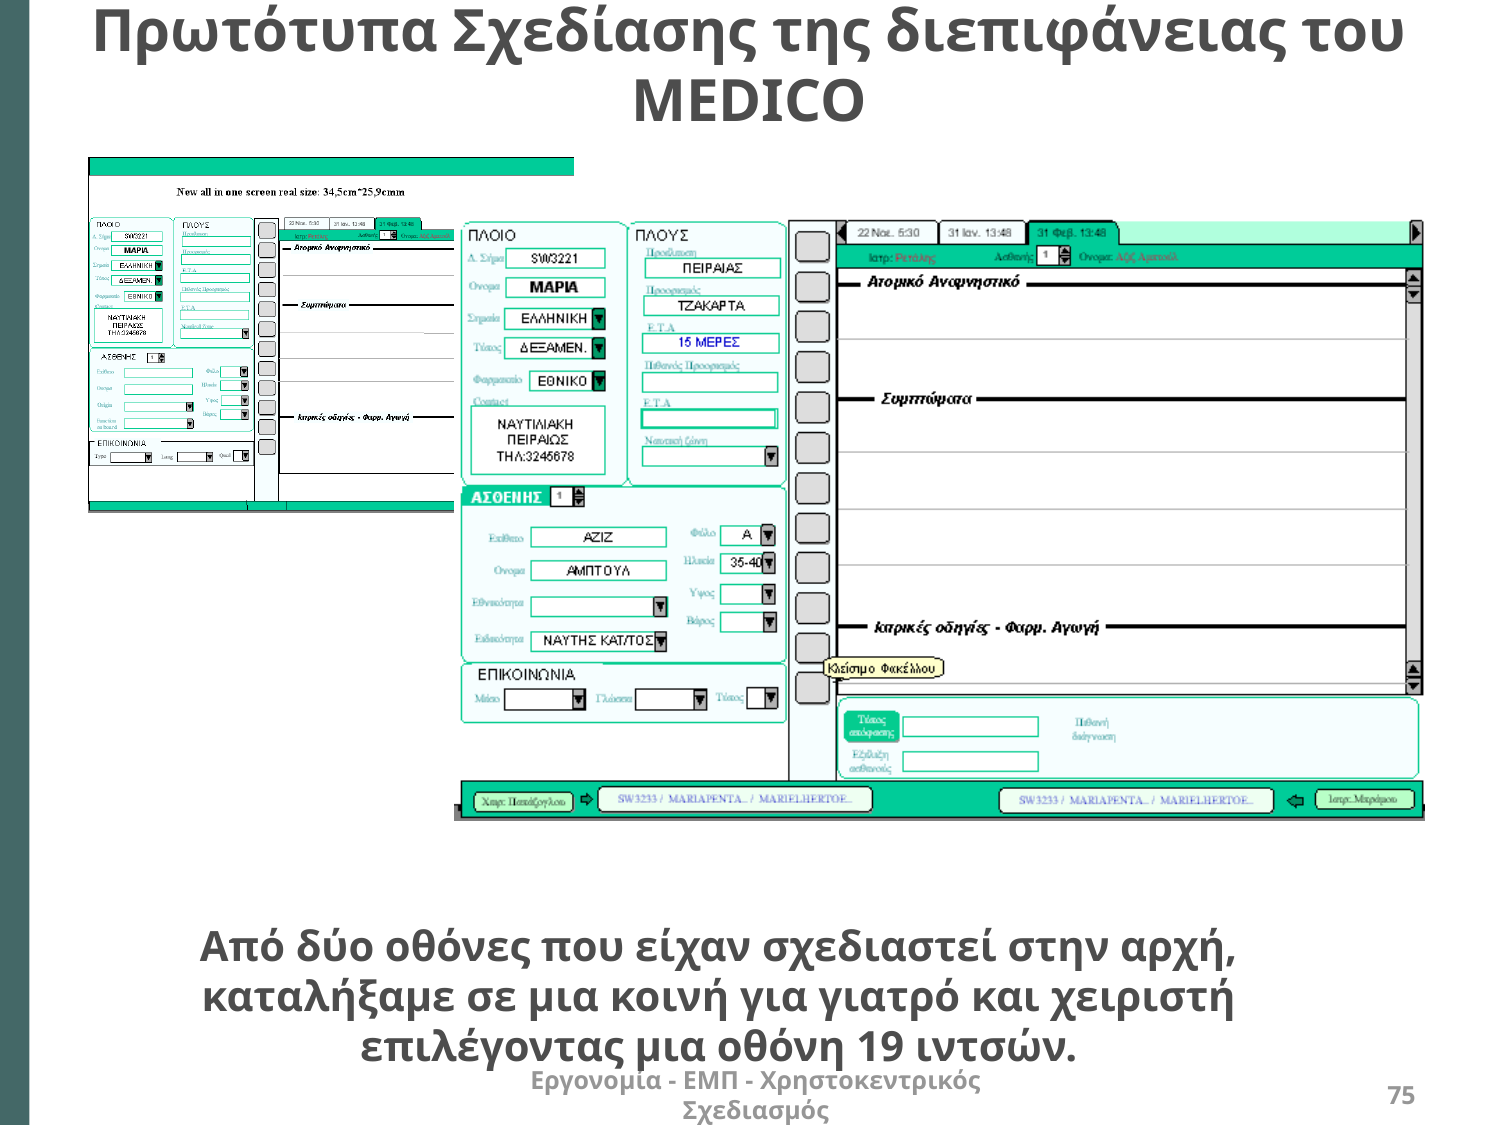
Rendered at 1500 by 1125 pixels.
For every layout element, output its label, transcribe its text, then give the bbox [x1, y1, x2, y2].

slide_number 75 [1080, 1066, 1431, 1125]
title Πρωτότυπα Σχεδίασης της διεπιφάνειας του MEDICO [74, 0, 1423, 126]
footer Εργονομία - ΕΜΠ - Χρηστοκεντρικός Σχεδιασμός [442, 1078, 1069, 1125]
picture [88, 156, 1425, 821]
text_box Από δύο οθόνες που είχαν σχεδιαστεί στην αρχή, καταλήξαμε σε μια κοινή για γιατρό και χειριστή επιλέγοντας μια οθόνη 19 ιντσών. [137, 912, 1300, 1078]
